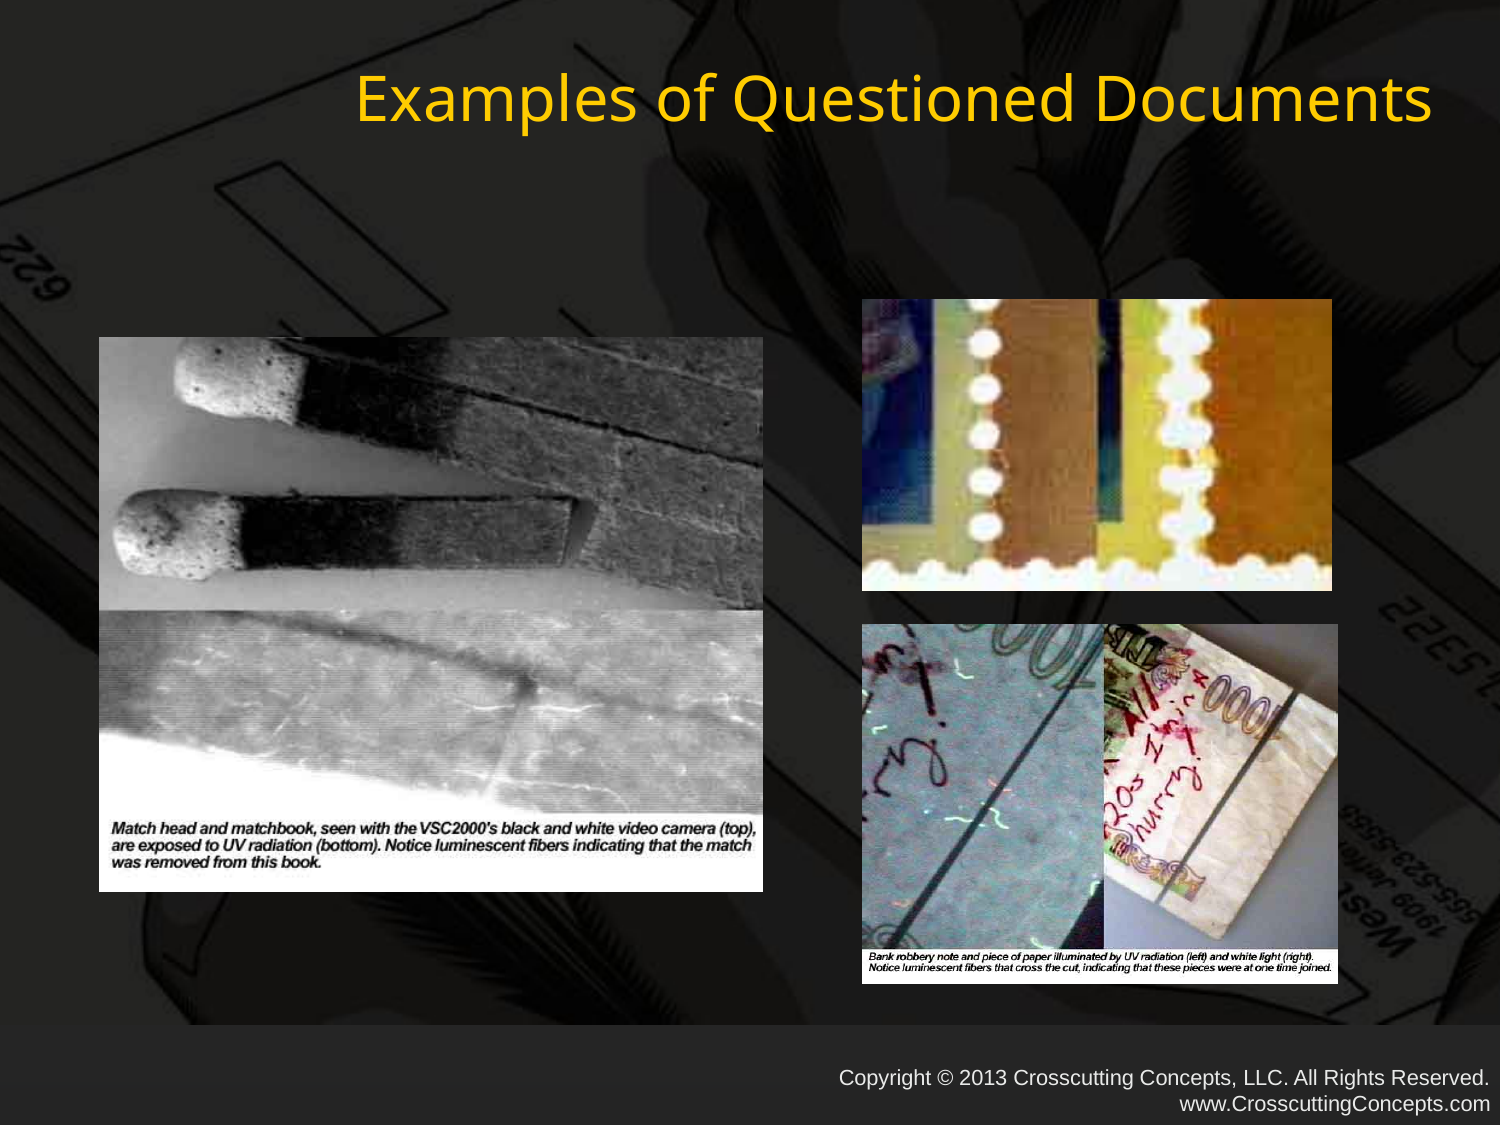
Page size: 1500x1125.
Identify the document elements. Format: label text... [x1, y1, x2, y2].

picture [0, 0, 1500, 1025]
title Examples of Questioned Documents [99, 50, 1450, 143]
